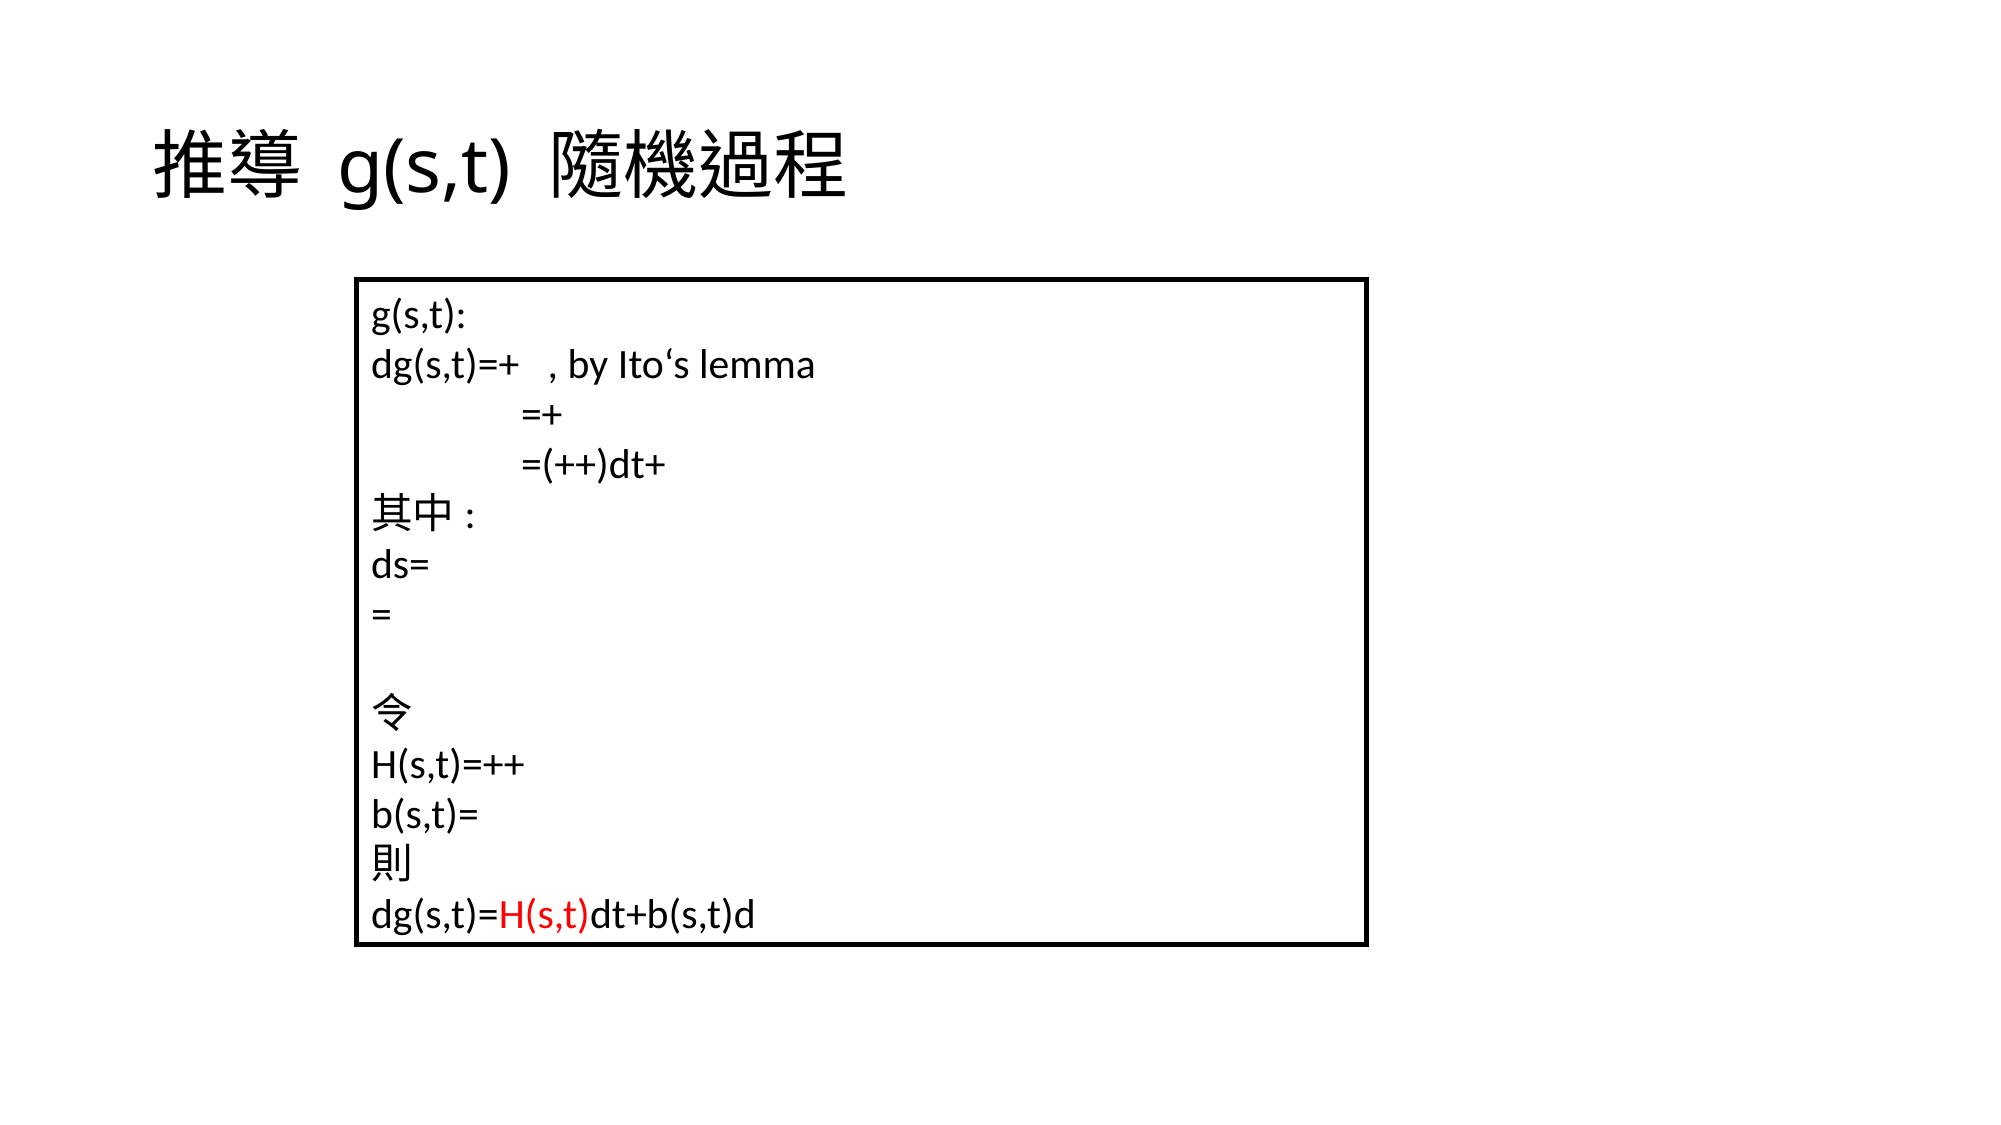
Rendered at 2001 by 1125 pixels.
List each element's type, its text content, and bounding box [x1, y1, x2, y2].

title 推導 g(s,t) 隨機過程 [137, 59, 1863, 278]
